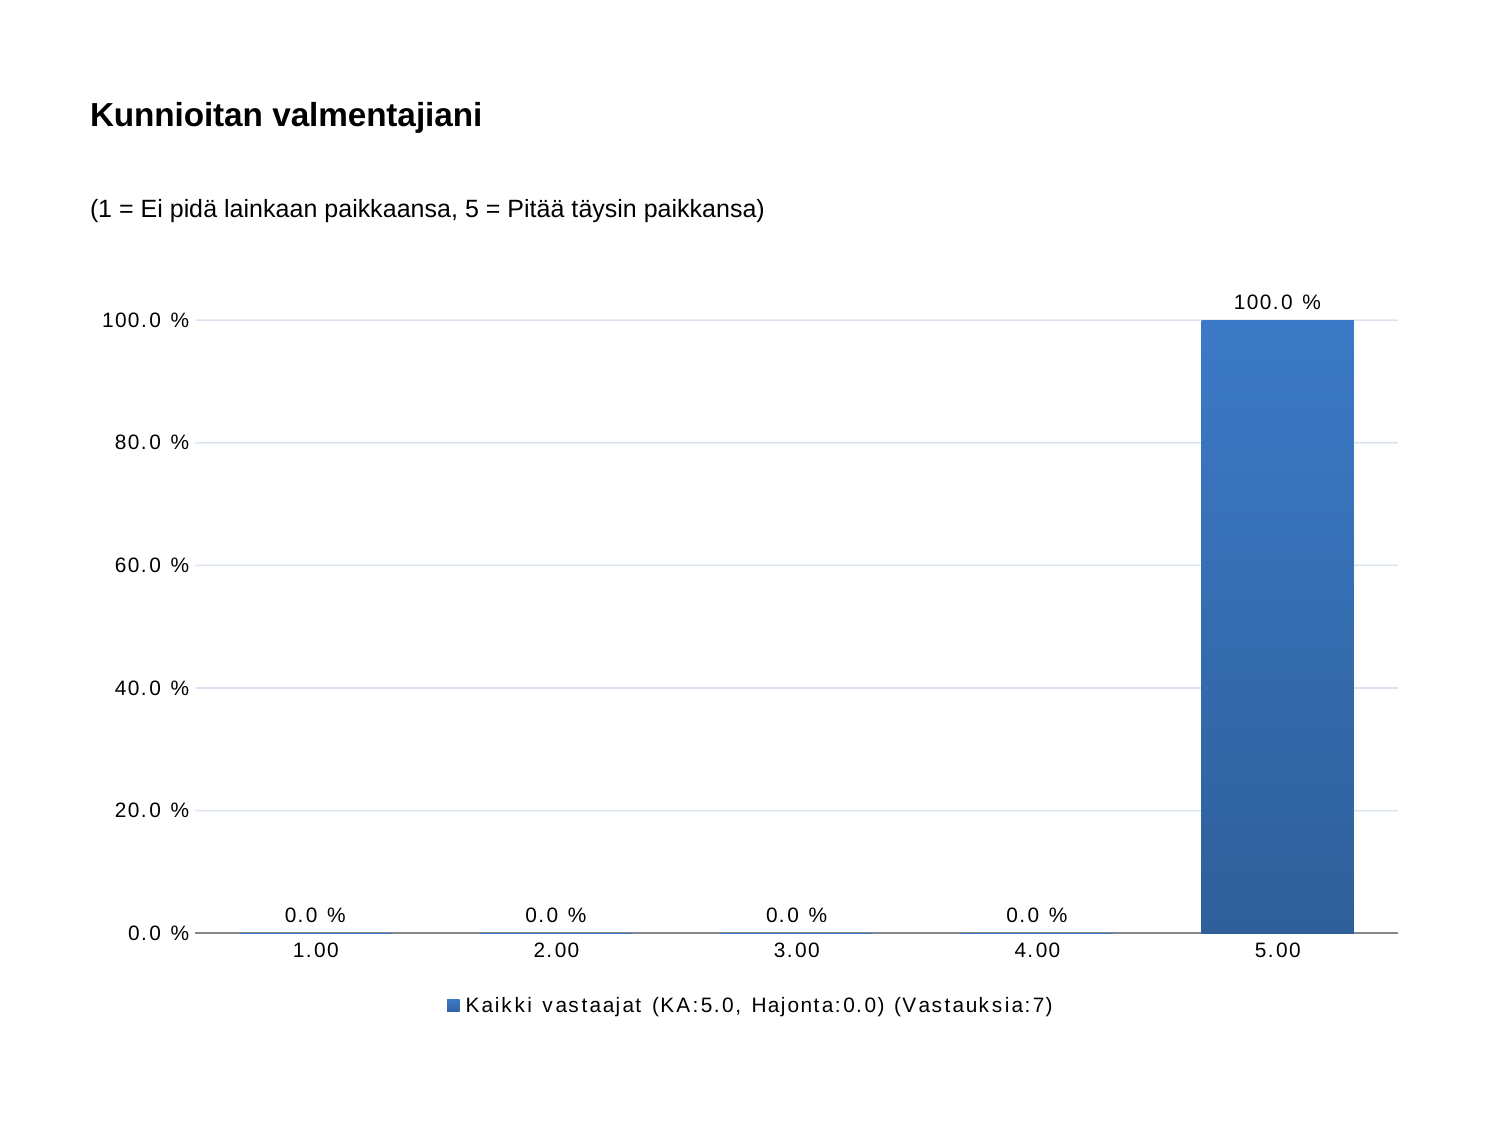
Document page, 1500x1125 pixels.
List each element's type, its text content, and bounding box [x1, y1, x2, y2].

chart [74, 290, 1426, 1024]
title Kunnioitan valmentajiani [75, 54, 1425, 173]
list (1 = Ei pidä lainkaan paikkaansa, 5 = Pitää täysin paikkansa) [75, 184, 1425, 274]
